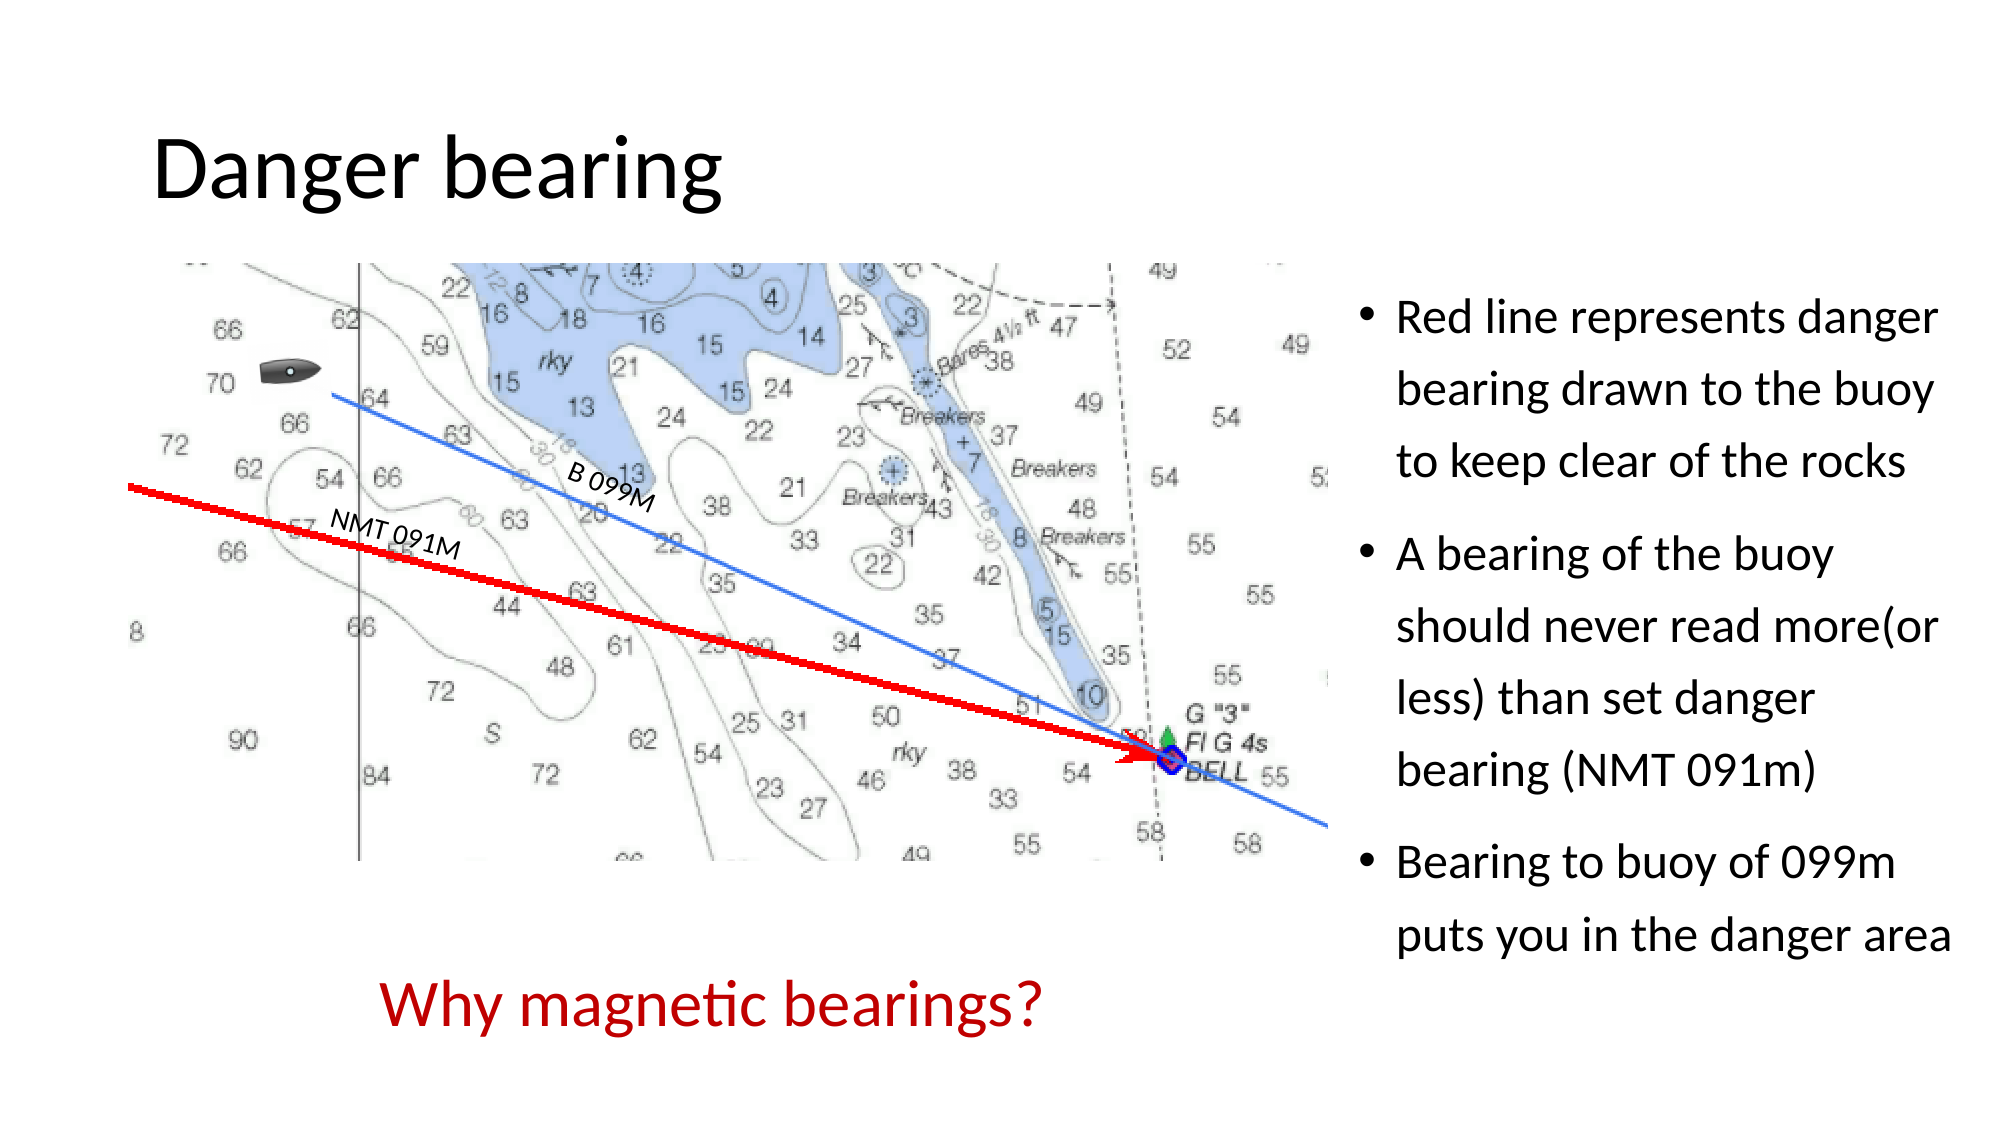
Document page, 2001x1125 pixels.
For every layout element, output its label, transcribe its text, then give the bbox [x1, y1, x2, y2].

text_box Red line represents danger bearing drawn to the buoy to keep clear of the rocks A bearing of the buoy should never read more(or less) than set danger bearing (NMT 091m) Bearing to buoy of 099m puts you in the danger area [1343, 264, 1978, 888]
picture [128, 263, 1328, 861]
title Danger bearing [137, 59, 1863, 278]
text_box Why magnetic bearings? [365, 952, 1061, 1048]
